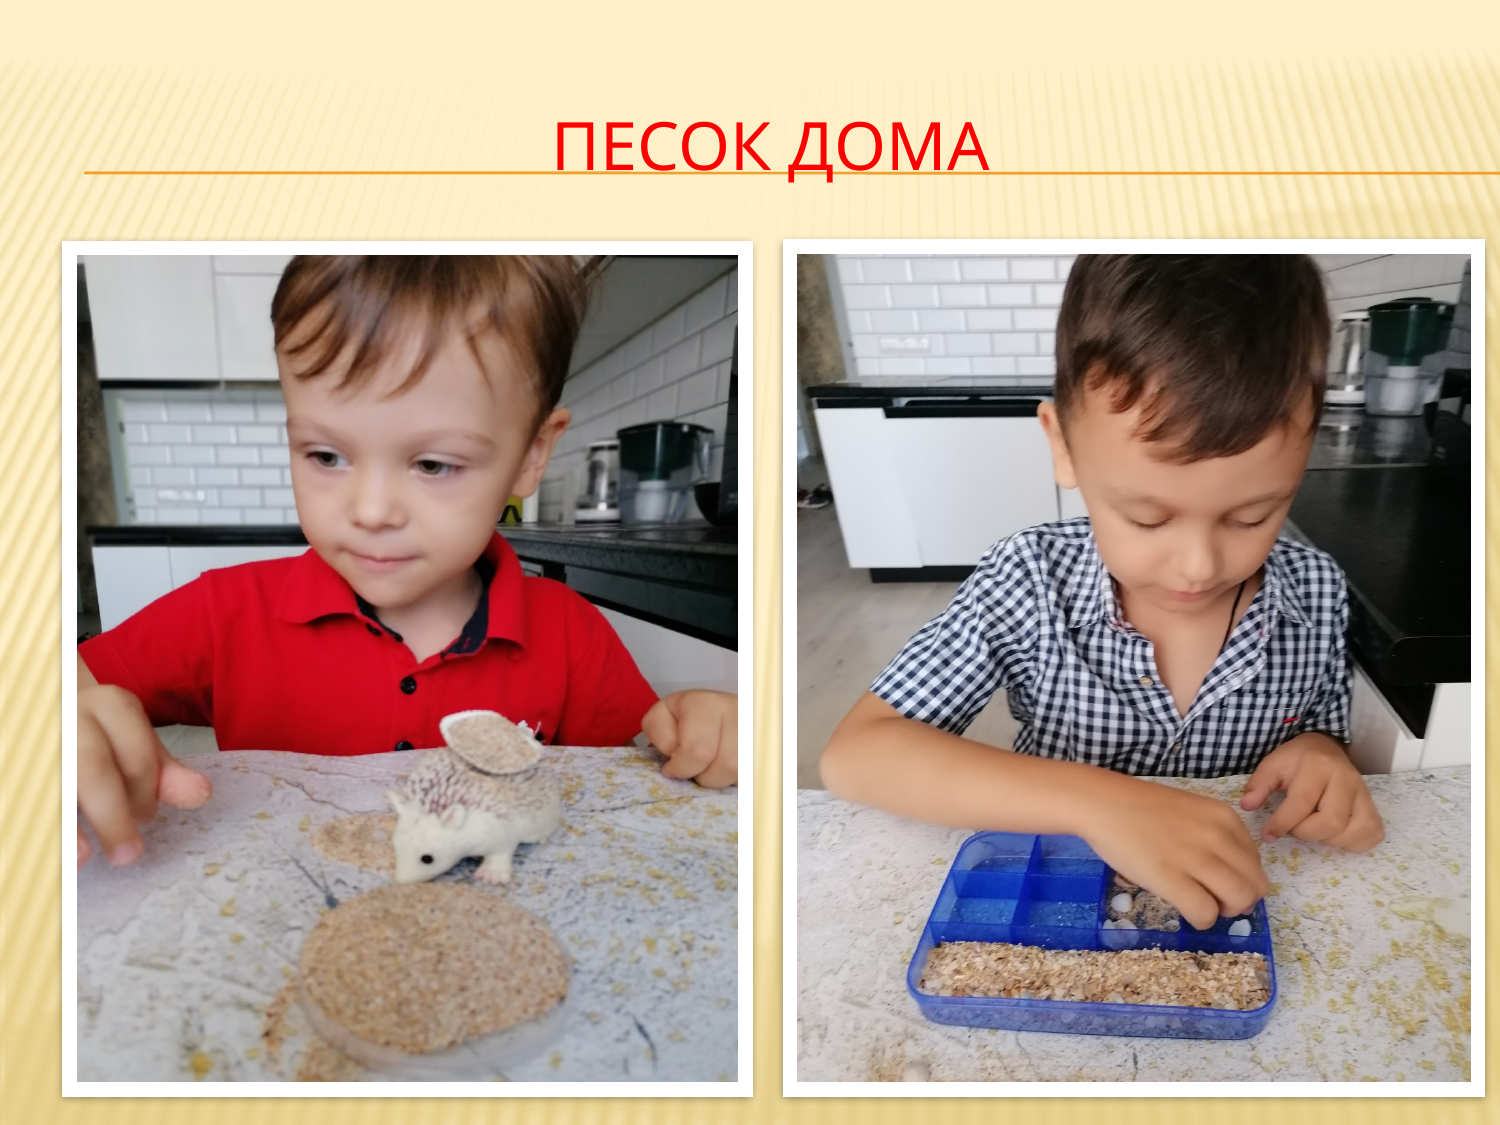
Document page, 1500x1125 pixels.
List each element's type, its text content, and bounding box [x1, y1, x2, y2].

title песок дома [50, 75, 1475, 213]
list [76, 254, 739, 1083]
picture [796, 253, 1471, 1083]
